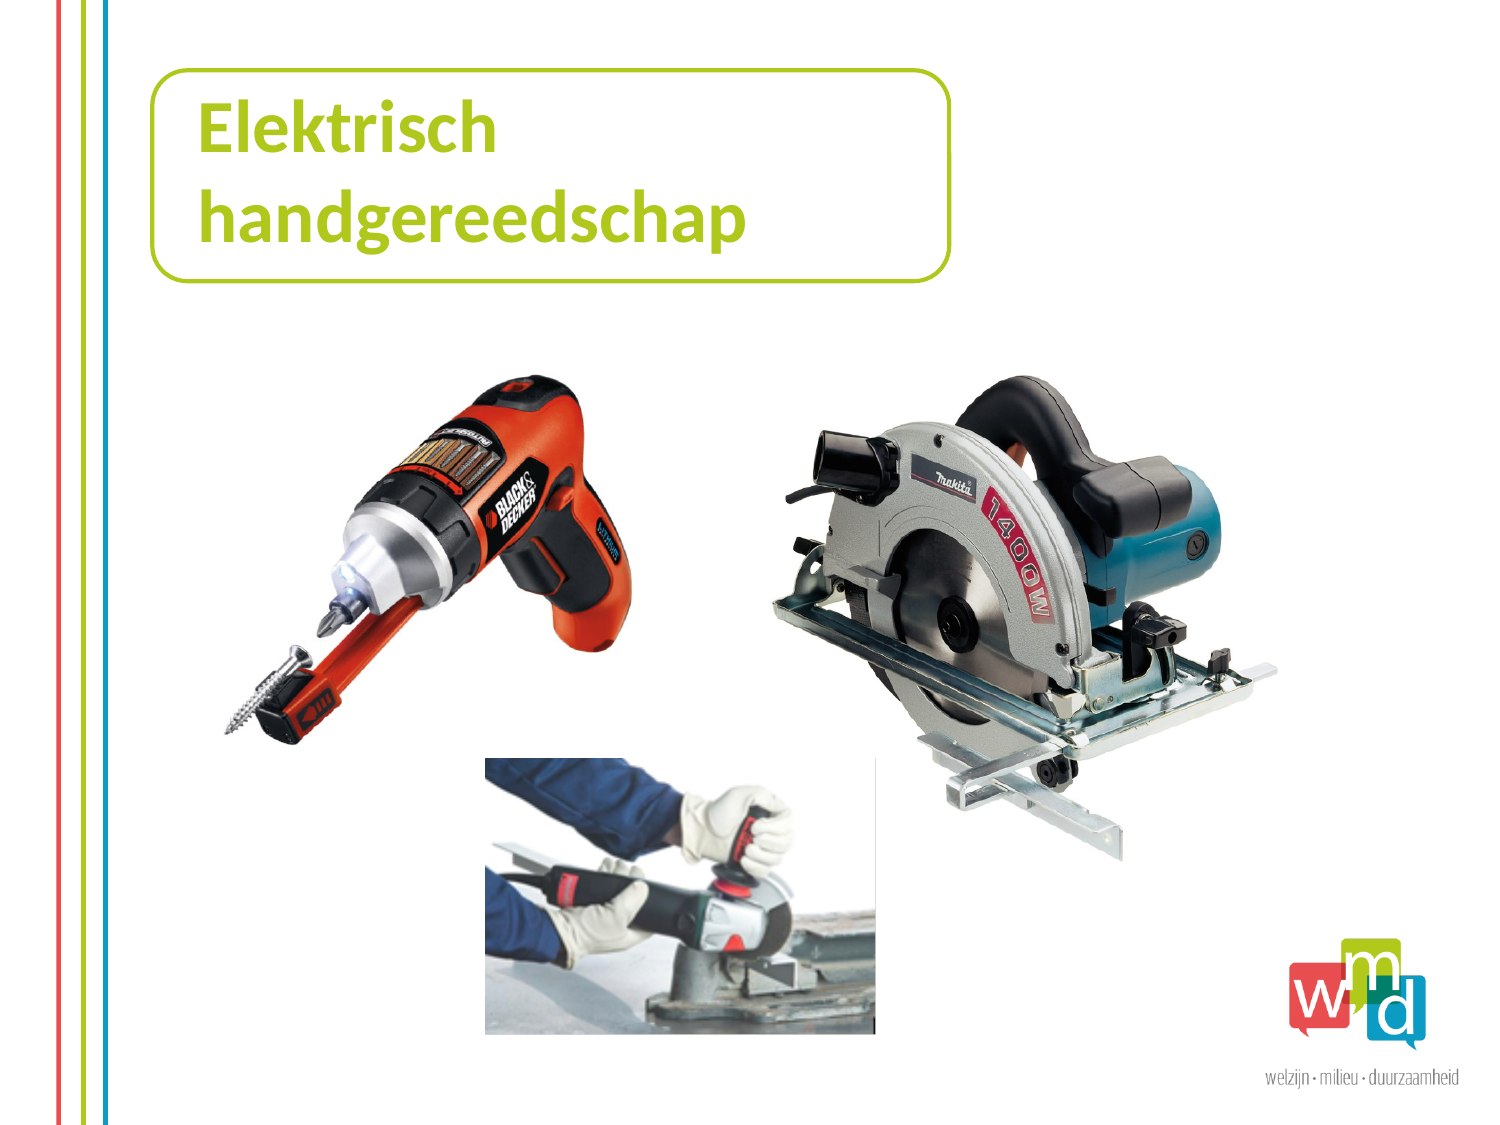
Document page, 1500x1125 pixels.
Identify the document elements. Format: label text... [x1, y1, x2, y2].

picture [1265, 925, 1459, 1089]
picture [218, 372, 1279, 1037]
text_box [150, 68, 947, 284]
text_box Elektrisch handgereedschap [182, 70, 981, 265]
